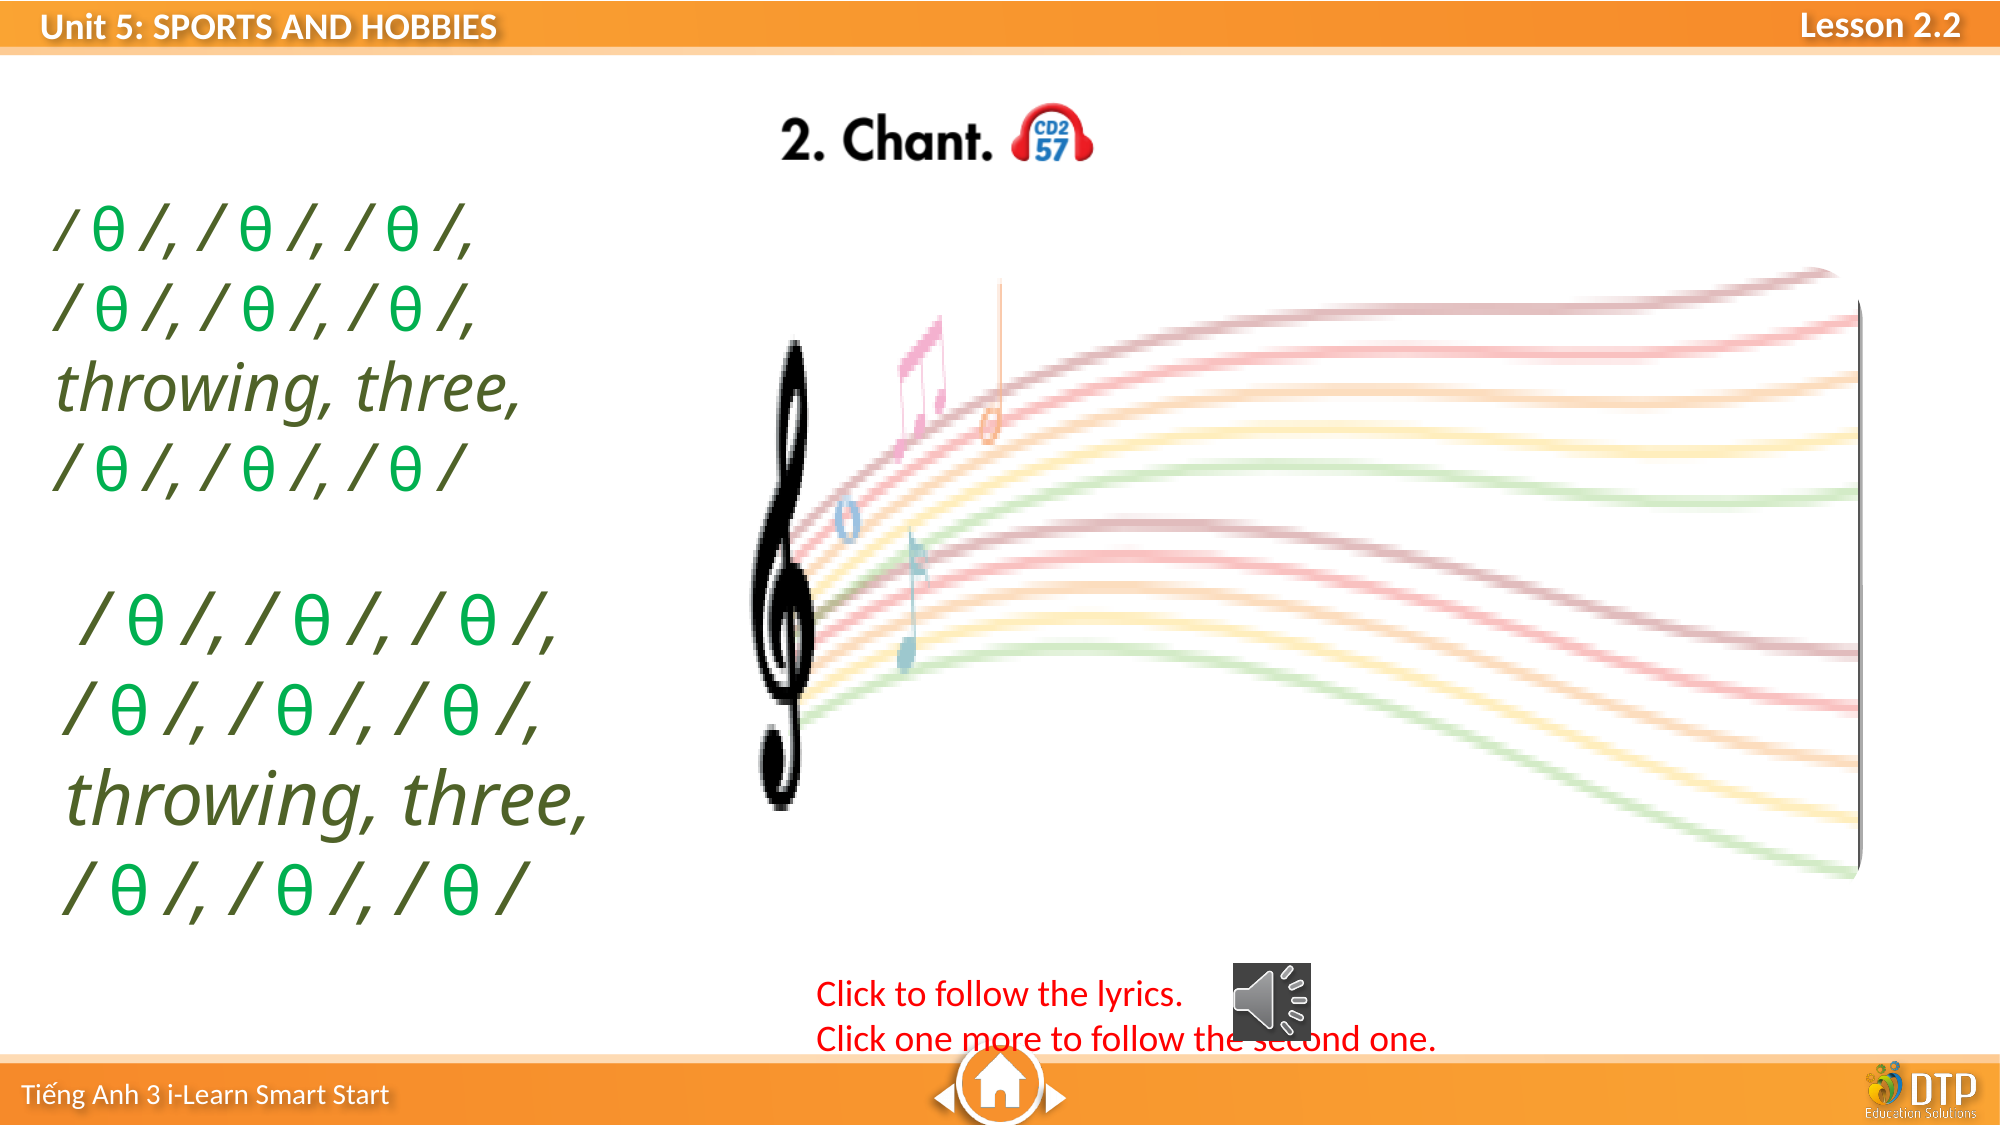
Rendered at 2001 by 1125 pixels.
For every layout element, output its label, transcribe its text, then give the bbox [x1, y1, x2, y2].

text_box / θ /, / θ /, / θ /, / θ /, / θ /, / θ /, throwing, three, / θ /, / θ /, / θ / [40, 177, 753, 583]
text_box Click to follow the lyrics. Click one more to follow the second one. [801, 961, 1509, 1067]
picture [0, 1, 2000, 1125]
text_box / θ /, / θ /, / θ /, / θ /, / θ /, / θ /, throwing, three, / θ /, / θ /, / θ / [50, 583, 1051, 1118]
